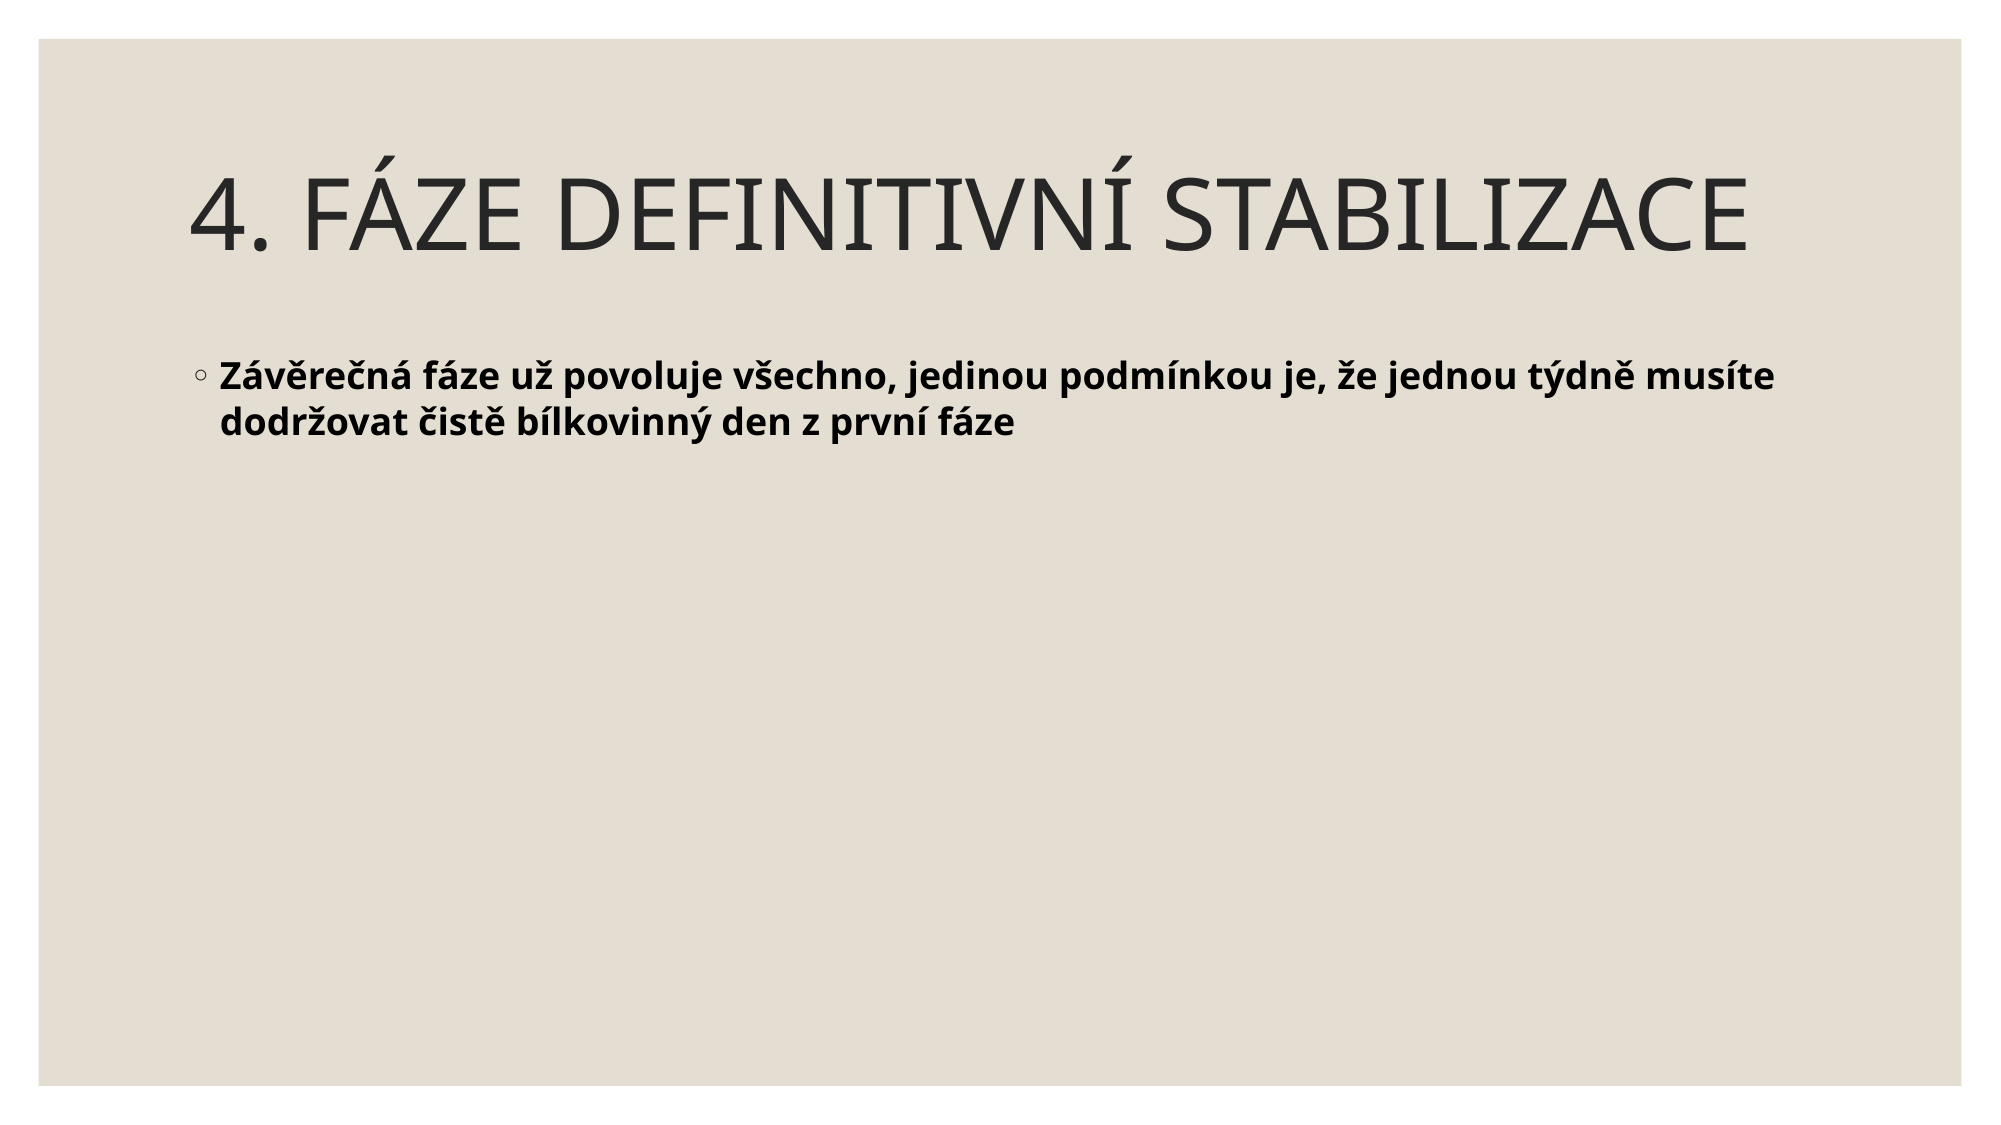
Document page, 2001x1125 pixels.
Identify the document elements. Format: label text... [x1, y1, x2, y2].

title 4. FÁZE DEFINITIVNÍ STABILIZACE [174, 105, 1825, 331]
list Závěrečná fáze už povoluje všechno, jedinou podmínkou je, že jednou týdně musíte dodržovat čistě bílkovinný den z první fáze [174, 345, 1825, 990]
